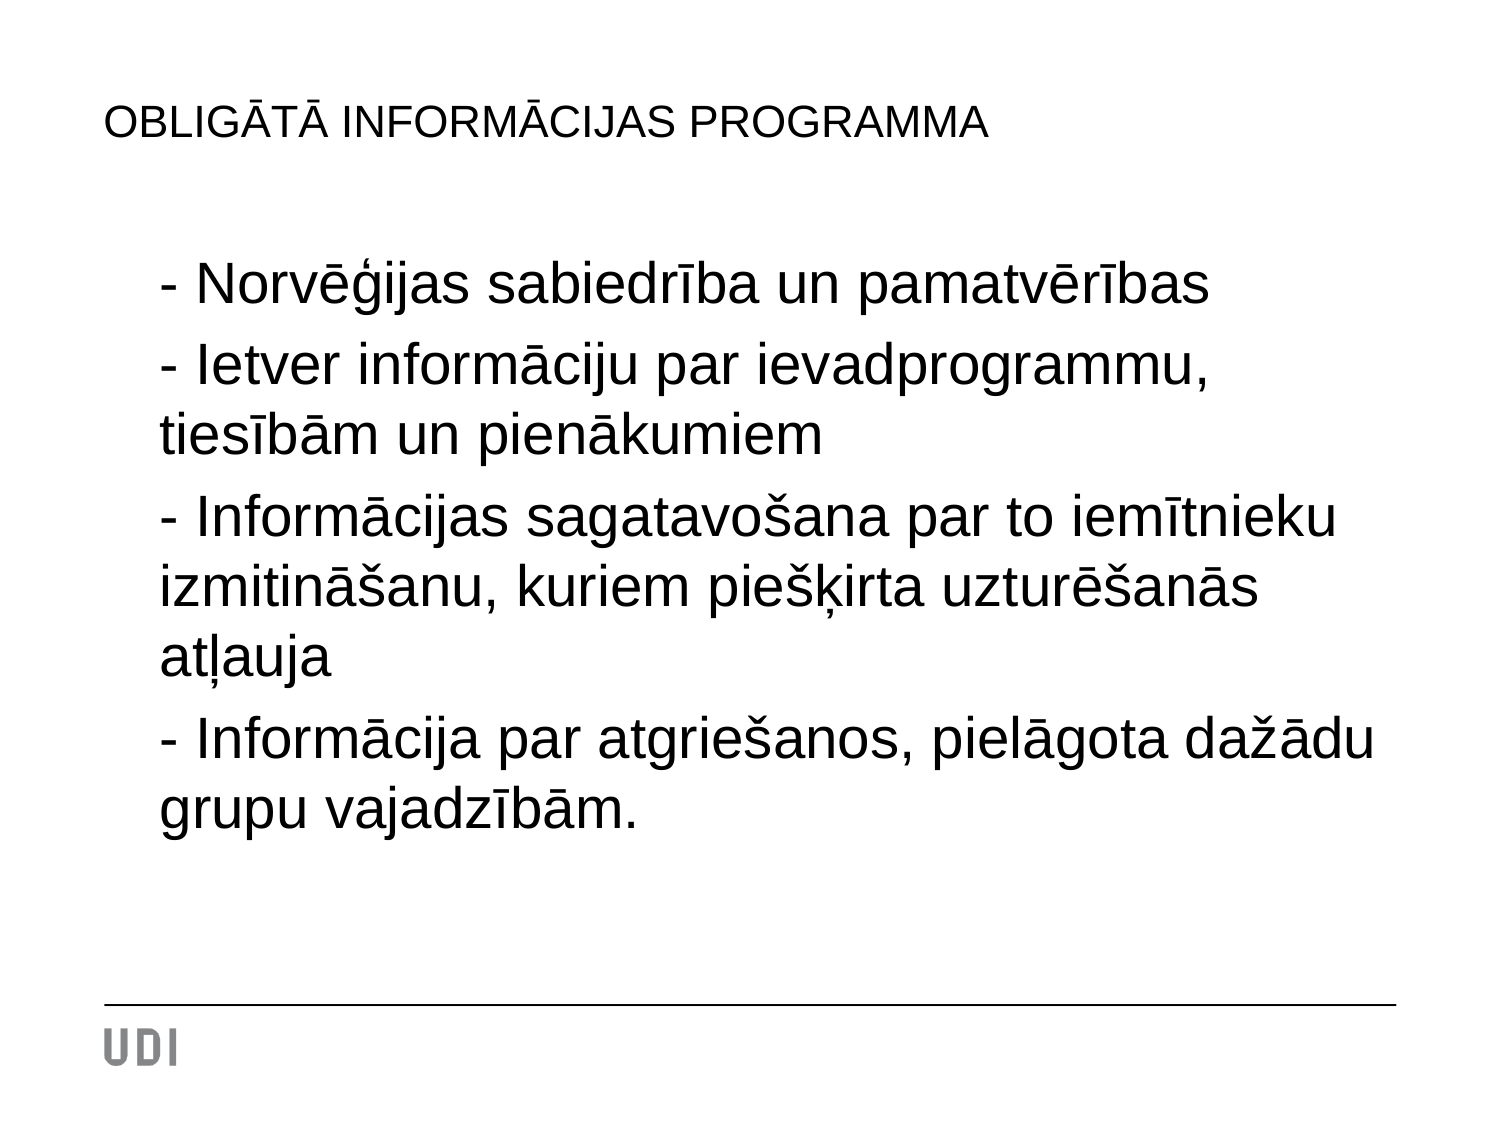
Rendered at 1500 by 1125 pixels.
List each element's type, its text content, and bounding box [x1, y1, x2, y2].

list - Norvēģijas sabiedrība un pamatvērības - Ietver informāciju par ievadprogrammu, tiesībām un pienākumiem - Informācijas sagatavošana par to iemītnieku izmitināšanu, kuriem piešķirta uzturēšanās atļauja - Informācija par atgriešanos, pielāgota dažādu grupu vajadzībām. [103, 244, 1397, 924]
title OBLIGĀTĀ INFORMĀCIJAS PROGRAMMA [103, 92, 1397, 244]
picture [0, 980, 1500, 1125]
